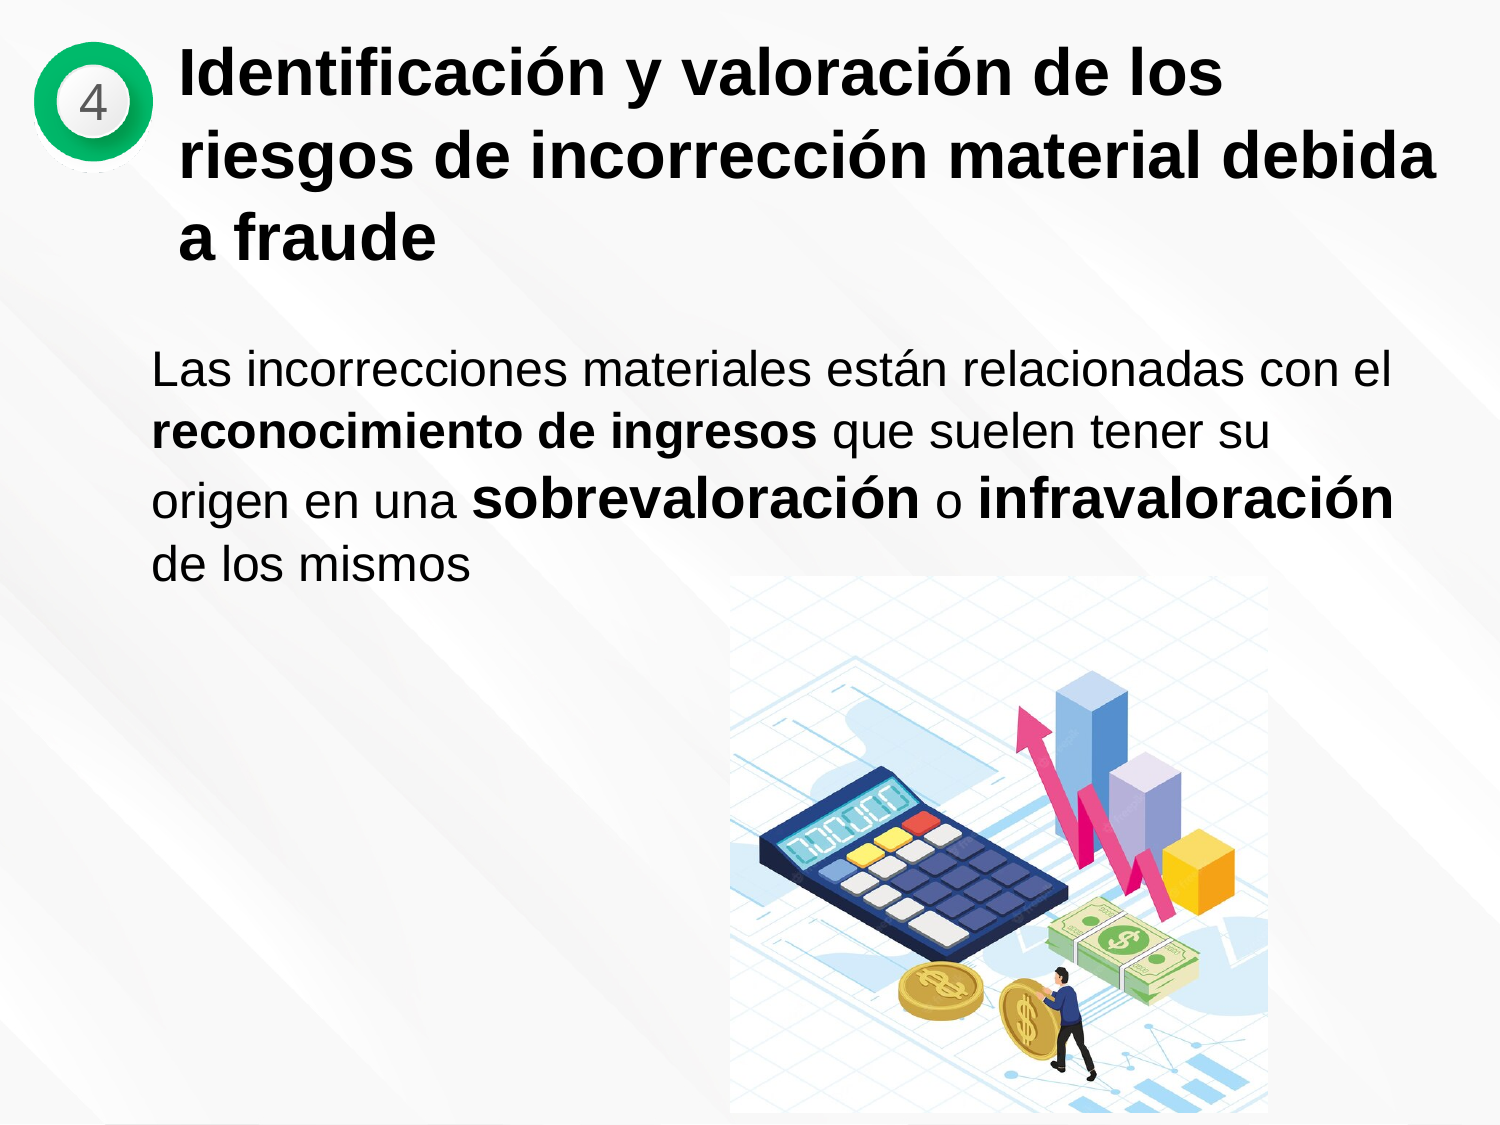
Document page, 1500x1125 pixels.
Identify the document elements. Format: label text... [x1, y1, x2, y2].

text_box Las incorrecciones materiales están relacionadas con el reconocimiento de ingresos que suelen tener su origen en una sobrevaloración o infravaloración de los mismos [66, 327, 1433, 600]
picture [0, 0, 1500, 1125]
text_box Identificación y valoración de los riesgos de incorrección material debida a fraude [93, 19, 1500, 281]
